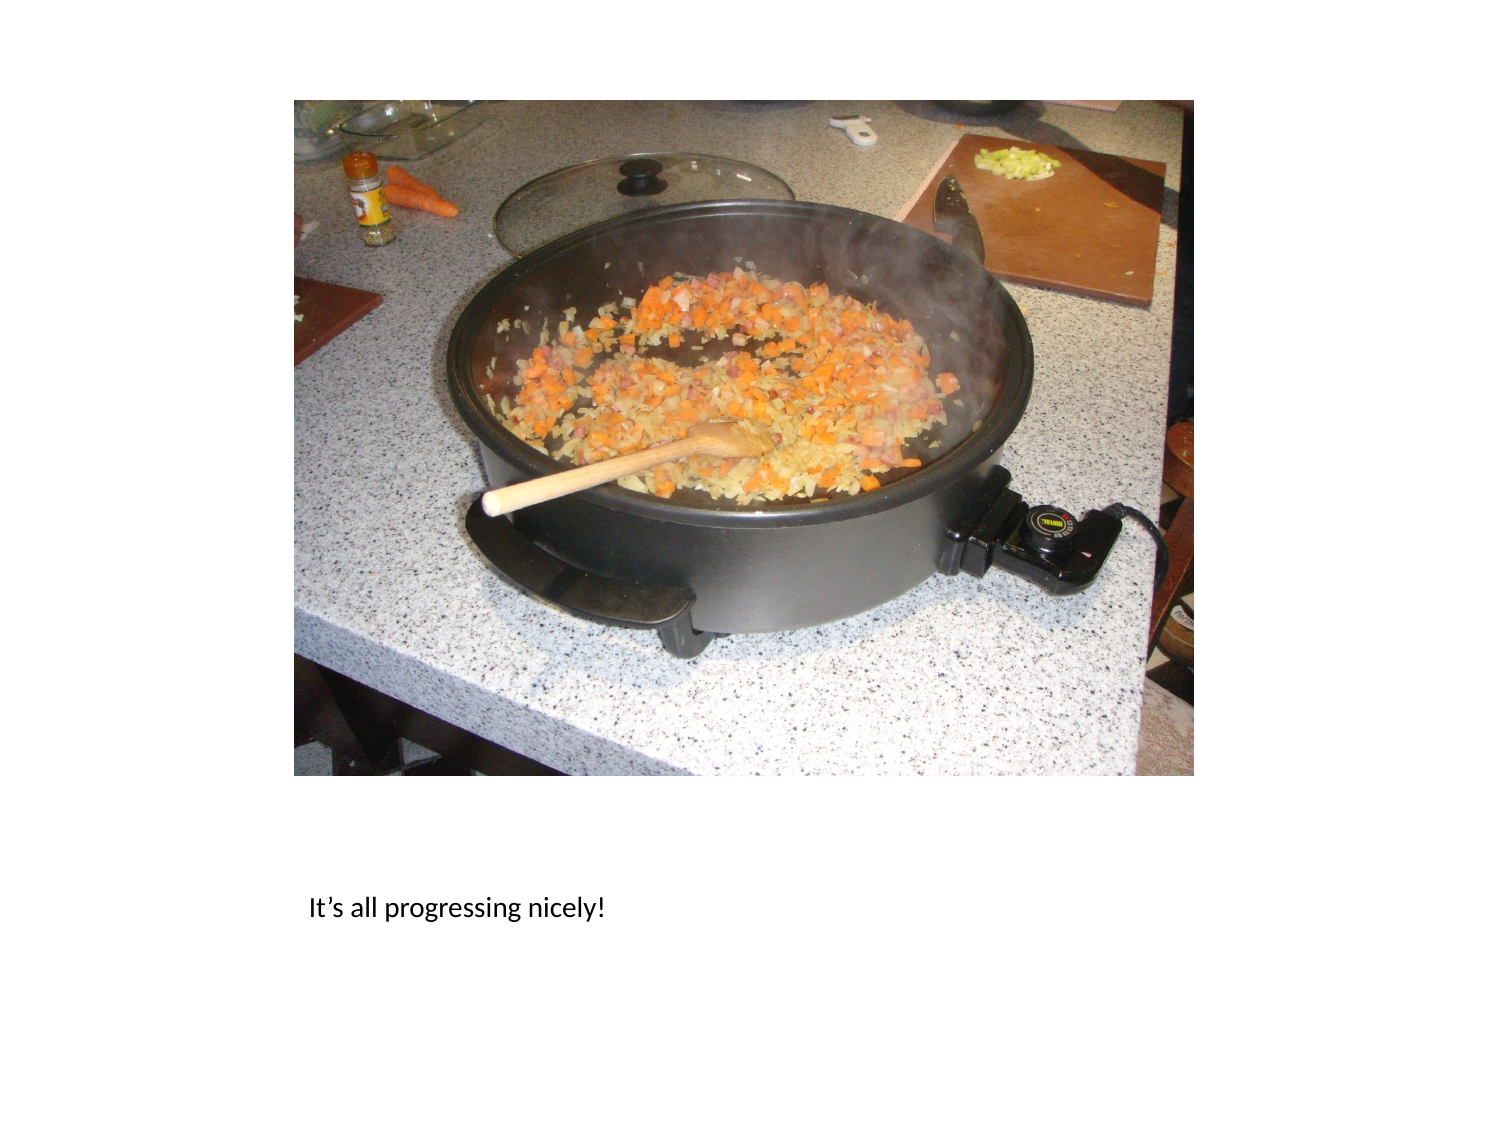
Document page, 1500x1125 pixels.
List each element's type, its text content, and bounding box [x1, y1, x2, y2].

picture [293, 100, 1195, 776]
list It’s all progressing nicely! [294, 880, 1194, 1013]
